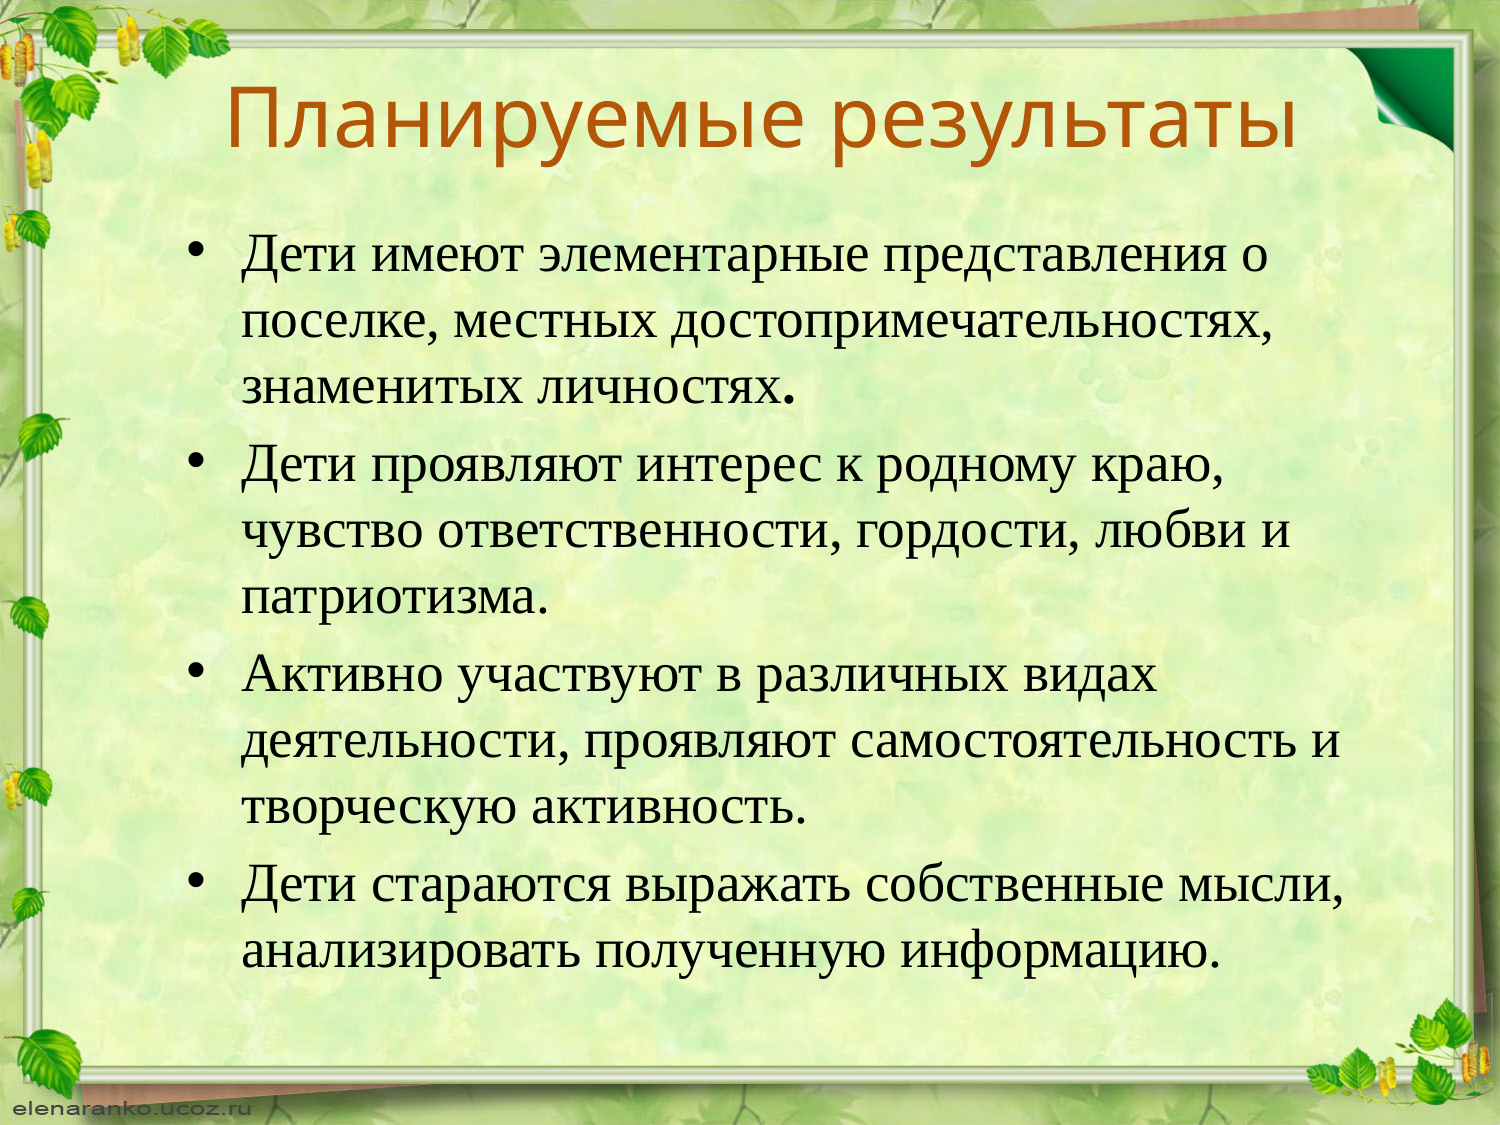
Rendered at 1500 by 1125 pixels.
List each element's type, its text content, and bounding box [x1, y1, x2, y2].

picture [0, 0, 1500, 1125]
title Планируемые результаты [206, 54, 1317, 173]
list Дети имеют элементарные представления о поселке, местных достопримечательностях, знаменитых личностях. Дети проявляют интерес к родному краю, чувство ответственности, гордости, любви и патриотизма. Активно участвуют в различных видах деятельности, проявляют самостоятельность и творческую активность. Дети стараются выражать собственные мысли, анализировать полученную информацию. [171, 208, 1388, 1000]
